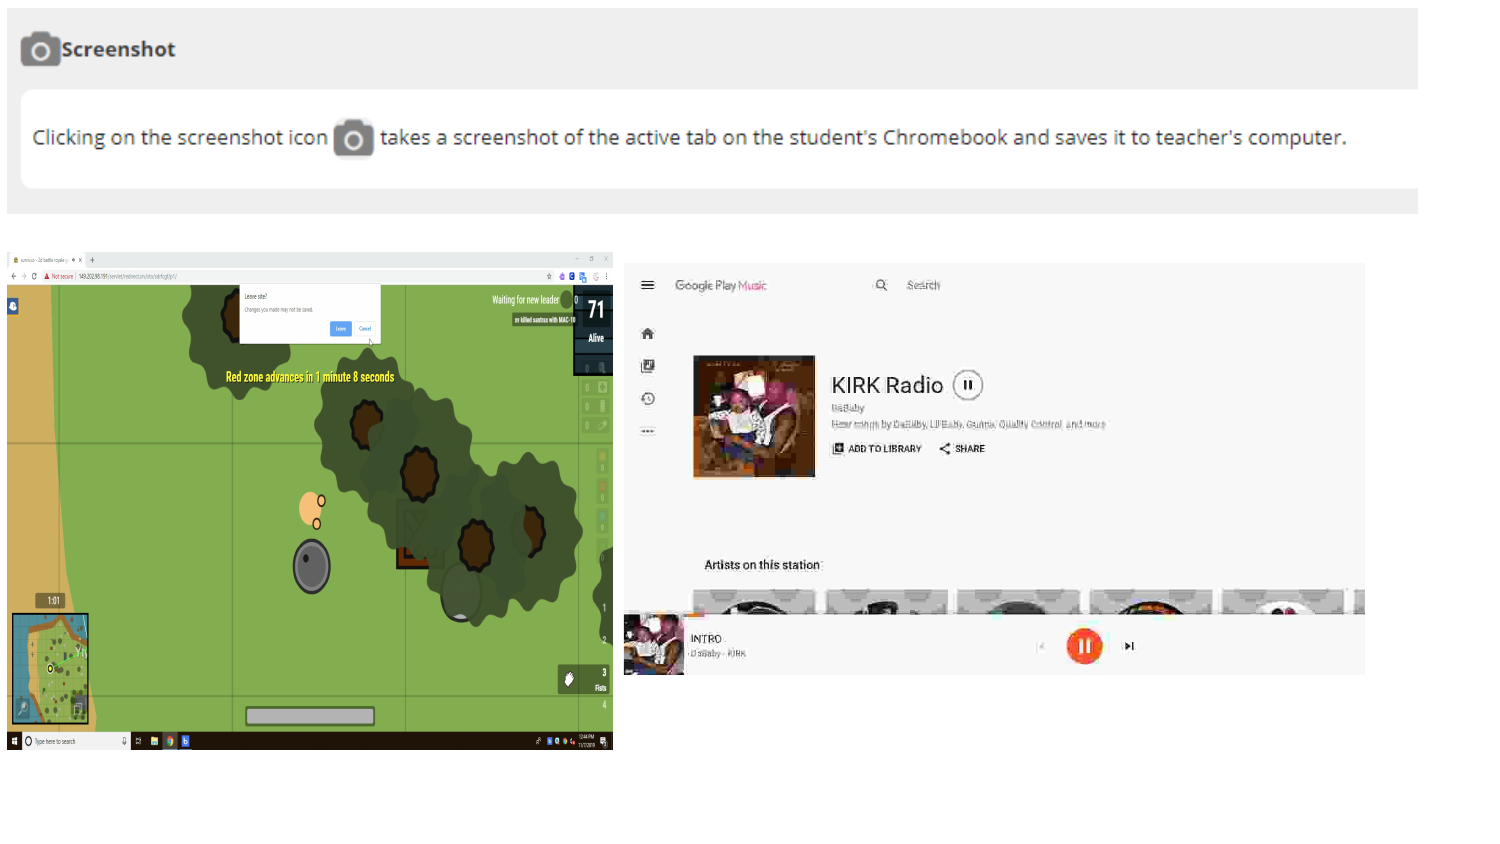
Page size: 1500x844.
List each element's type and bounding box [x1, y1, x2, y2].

picture [7, 8, 1418, 214]
picture [7, 252, 613, 750]
picture [623, 263, 1366, 675]
